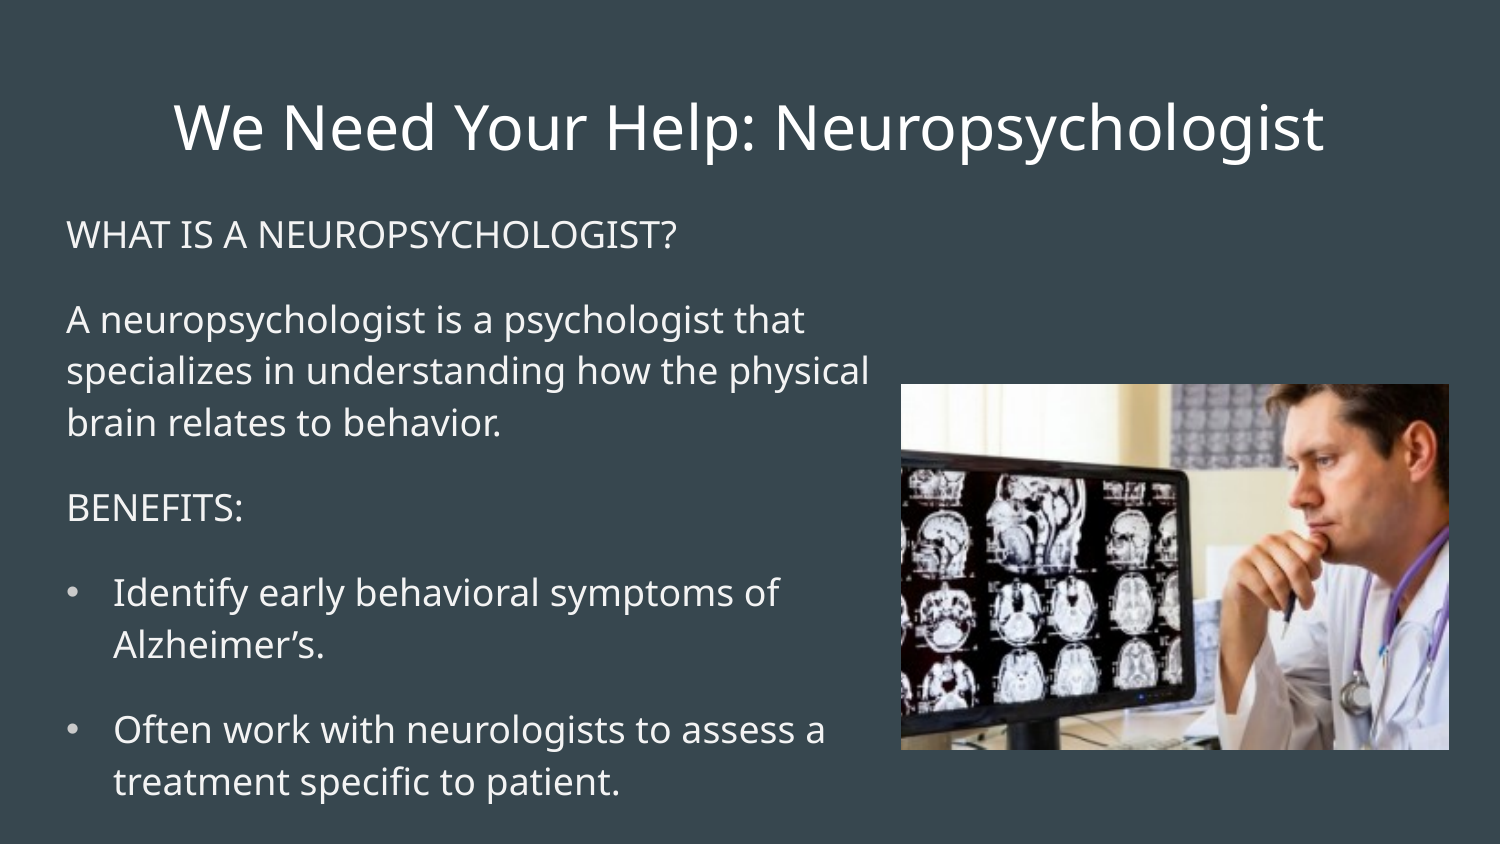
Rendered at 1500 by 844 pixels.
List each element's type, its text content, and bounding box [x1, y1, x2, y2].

list WHAT IS A NEUROPSYCHOLOGIST? A neuropsychologist is a psychologist that specializes in understanding how the physical brain relates to behavior. BENEFITS: Identify early behavioral symptoms of Alzheimer’s. Often work with neurologists to assess a treatment specific to patient. [51, 189, 902, 814]
title We Need Your Help: Neuropsychologist [51, 72, 1449, 167]
picture [900, 384, 1450, 750]
